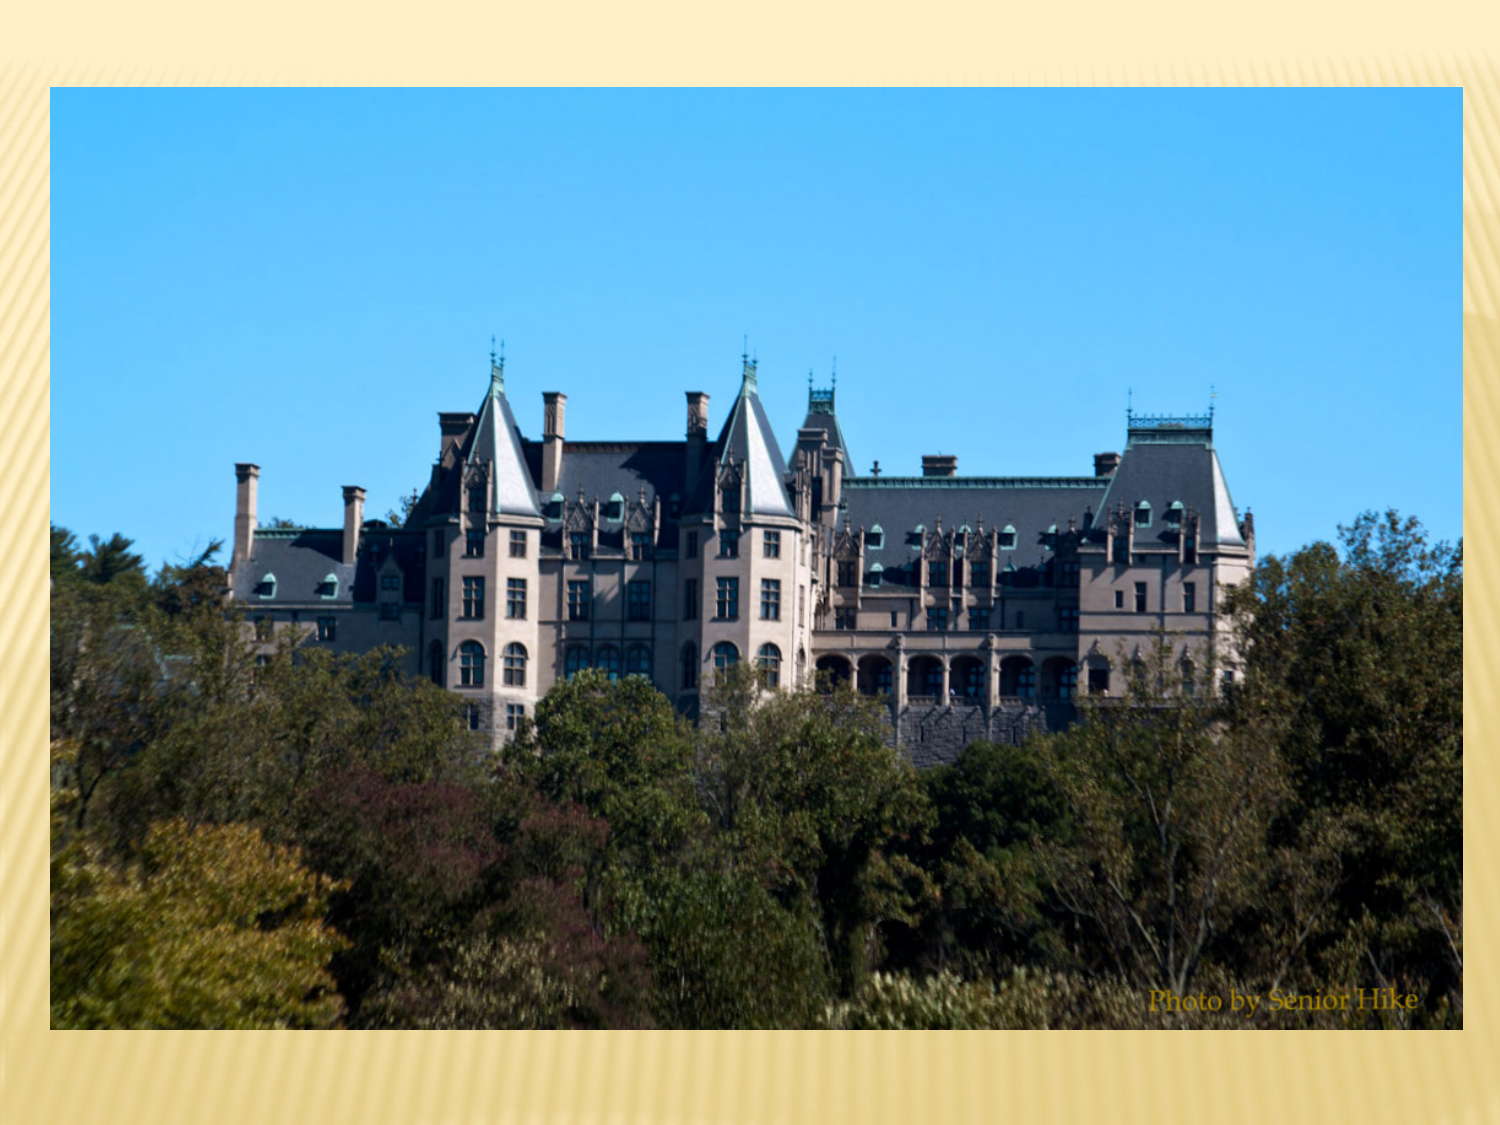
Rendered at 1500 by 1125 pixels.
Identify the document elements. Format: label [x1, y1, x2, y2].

picture [49, 87, 1463, 1030]
